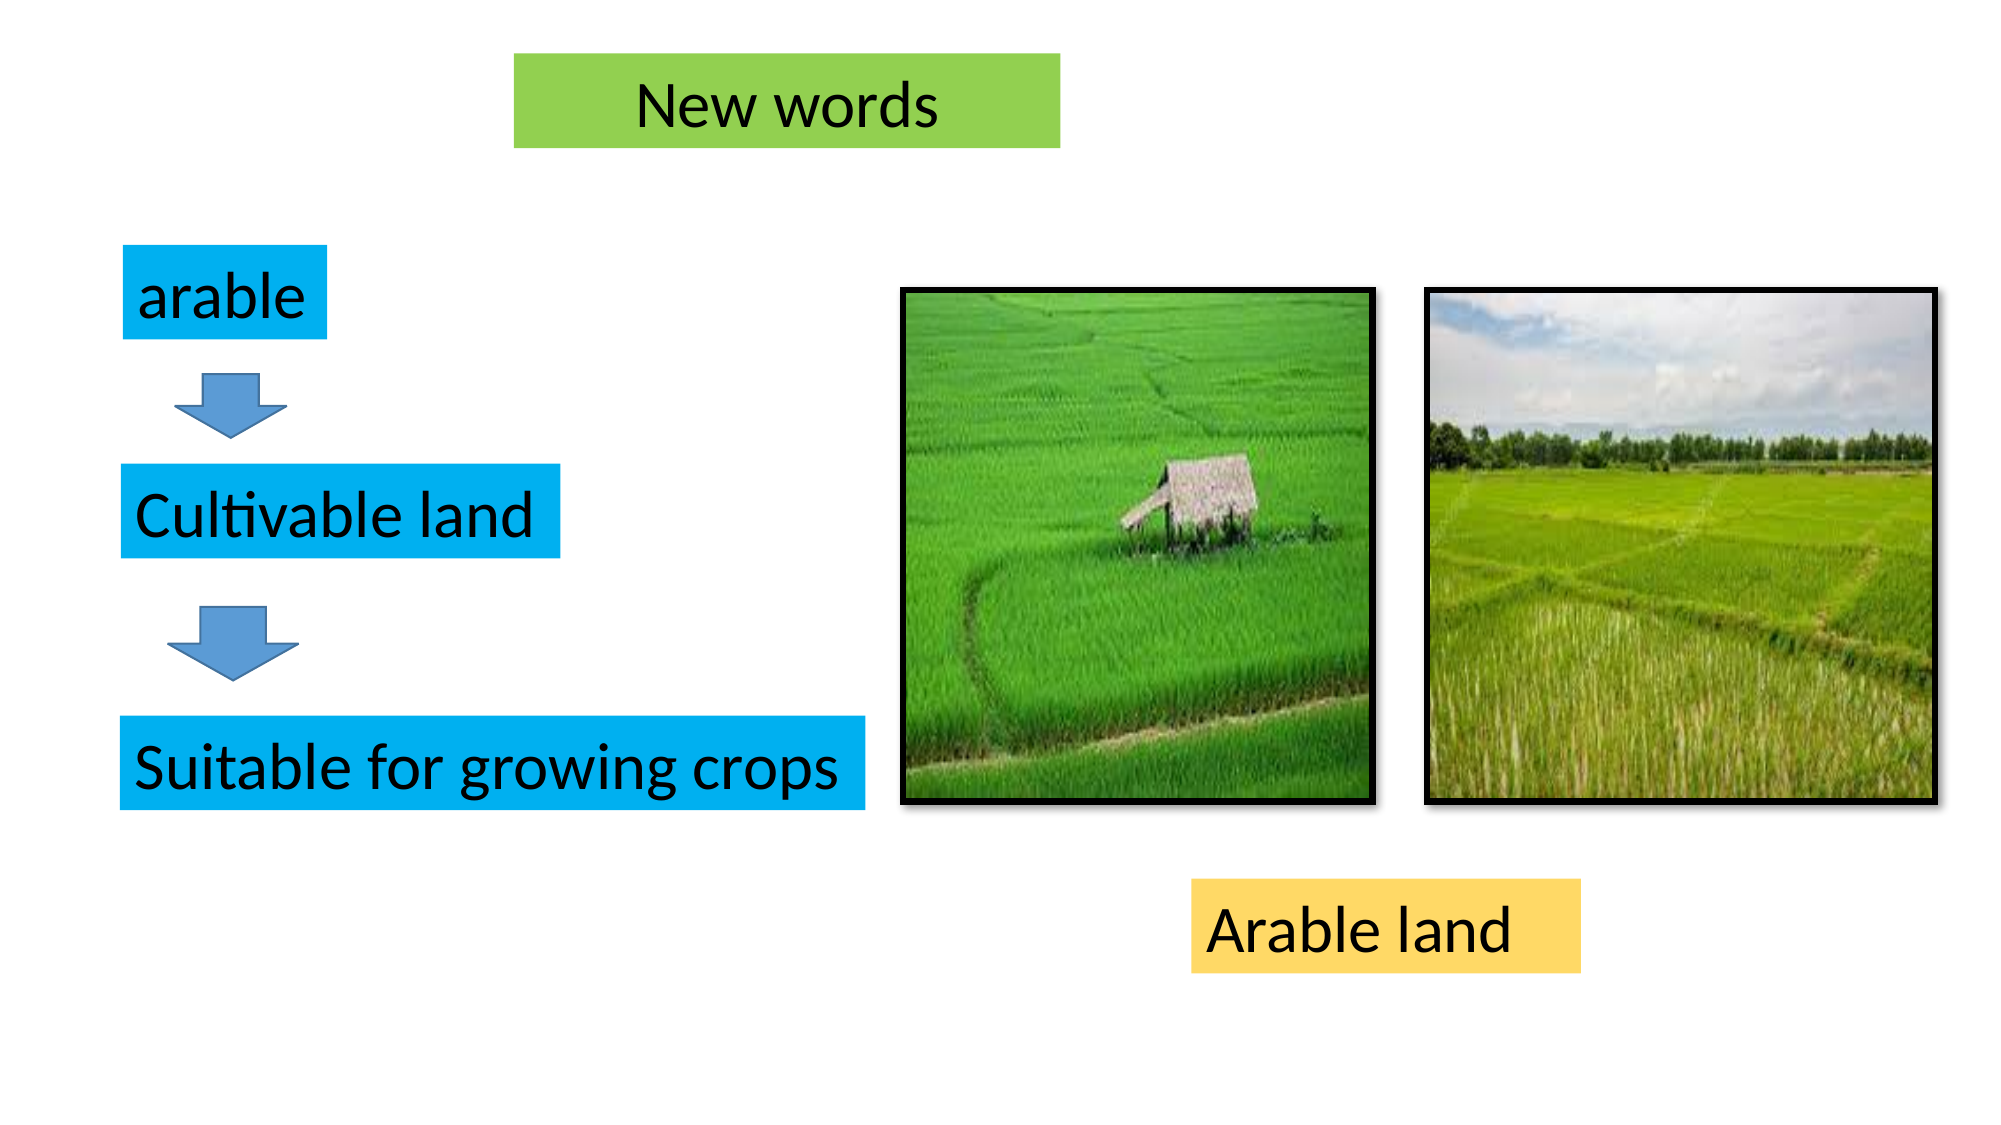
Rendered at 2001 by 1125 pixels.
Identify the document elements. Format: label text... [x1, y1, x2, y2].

text_box [174, 373, 288, 440]
text_box Cultivable land [120, 463, 561, 559]
text_box New words [513, 53, 1061, 149]
picture [905, 292, 1370, 799]
text_box Suitable for growing crops [119, 715, 866, 811]
text_box Arable land [1191, 878, 1581, 974]
text_box [167, 605, 300, 682]
picture [1429, 292, 1933, 799]
text_box arable [122, 244, 328, 340]
